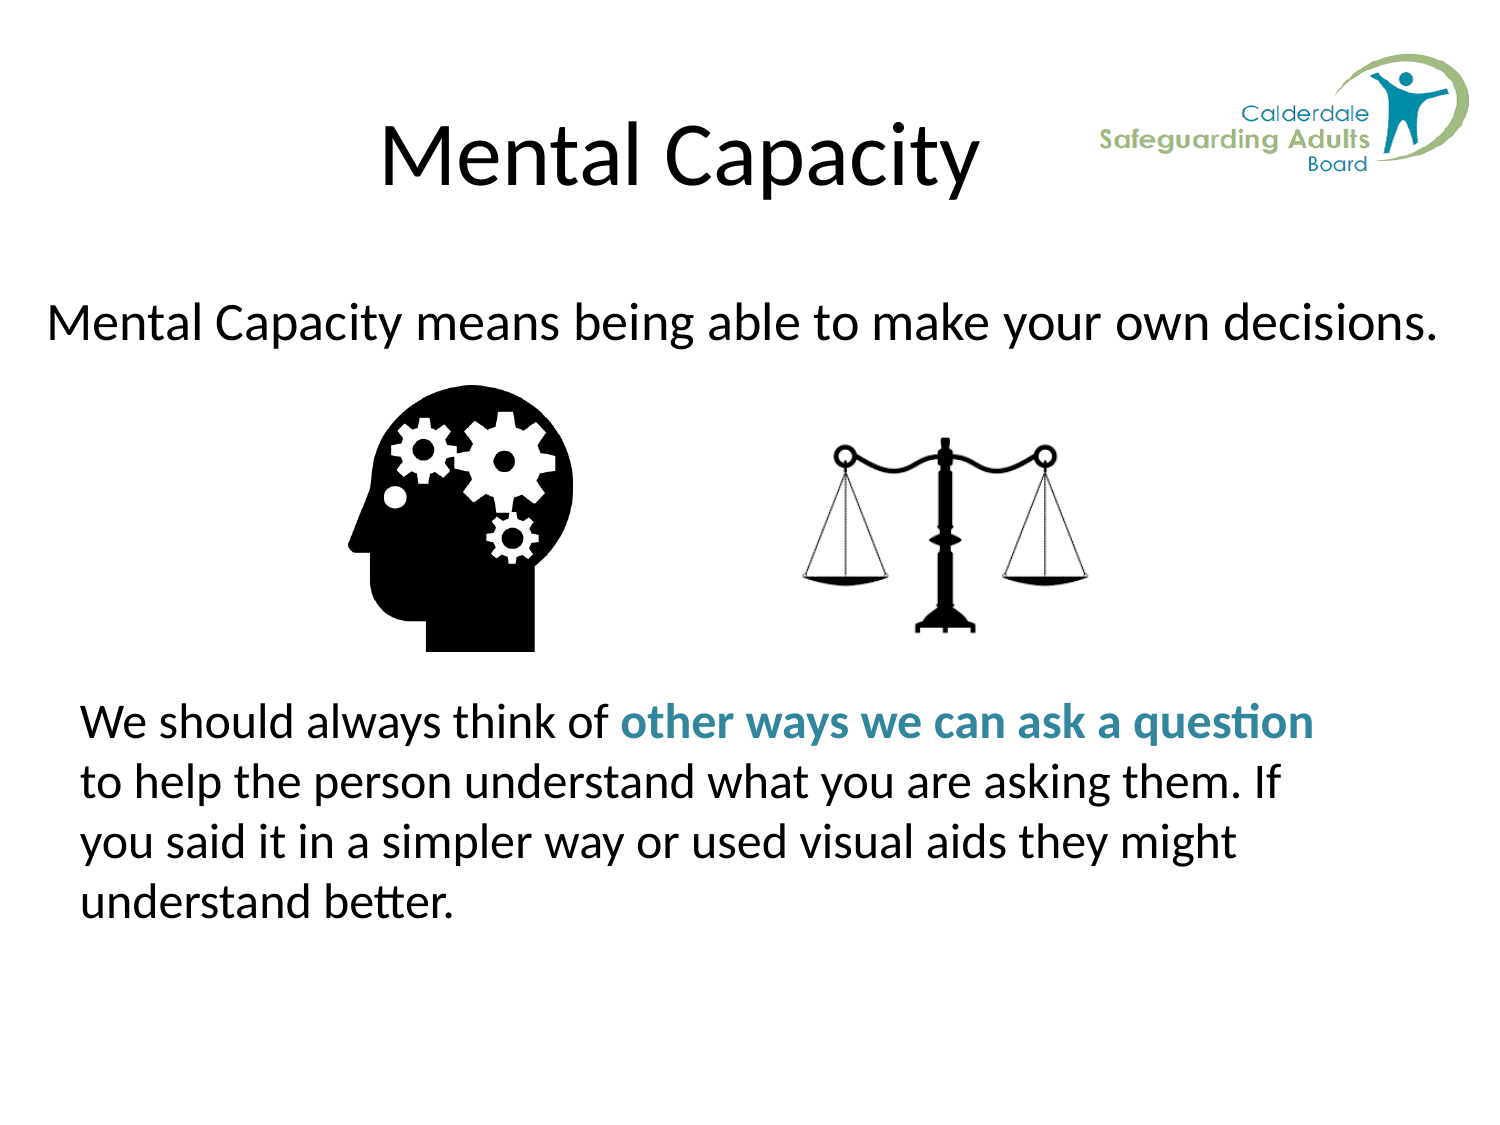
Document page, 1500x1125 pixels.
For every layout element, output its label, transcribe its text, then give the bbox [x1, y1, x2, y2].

title Mental Capacity [5, 54, 1356, 243]
text_box Mental Capacity means being able to make your own decisions. [29, 278, 1471, 359]
picture [1092, 2, 1500, 213]
picture [348, 385, 573, 653]
picture [796, 430, 1093, 641]
text_box We should always think of other ways we can ask a question to help the person understand what you are asking them. If you said it in a simpler way or used visual aids they might understand better. [64, 680, 1353, 965]
